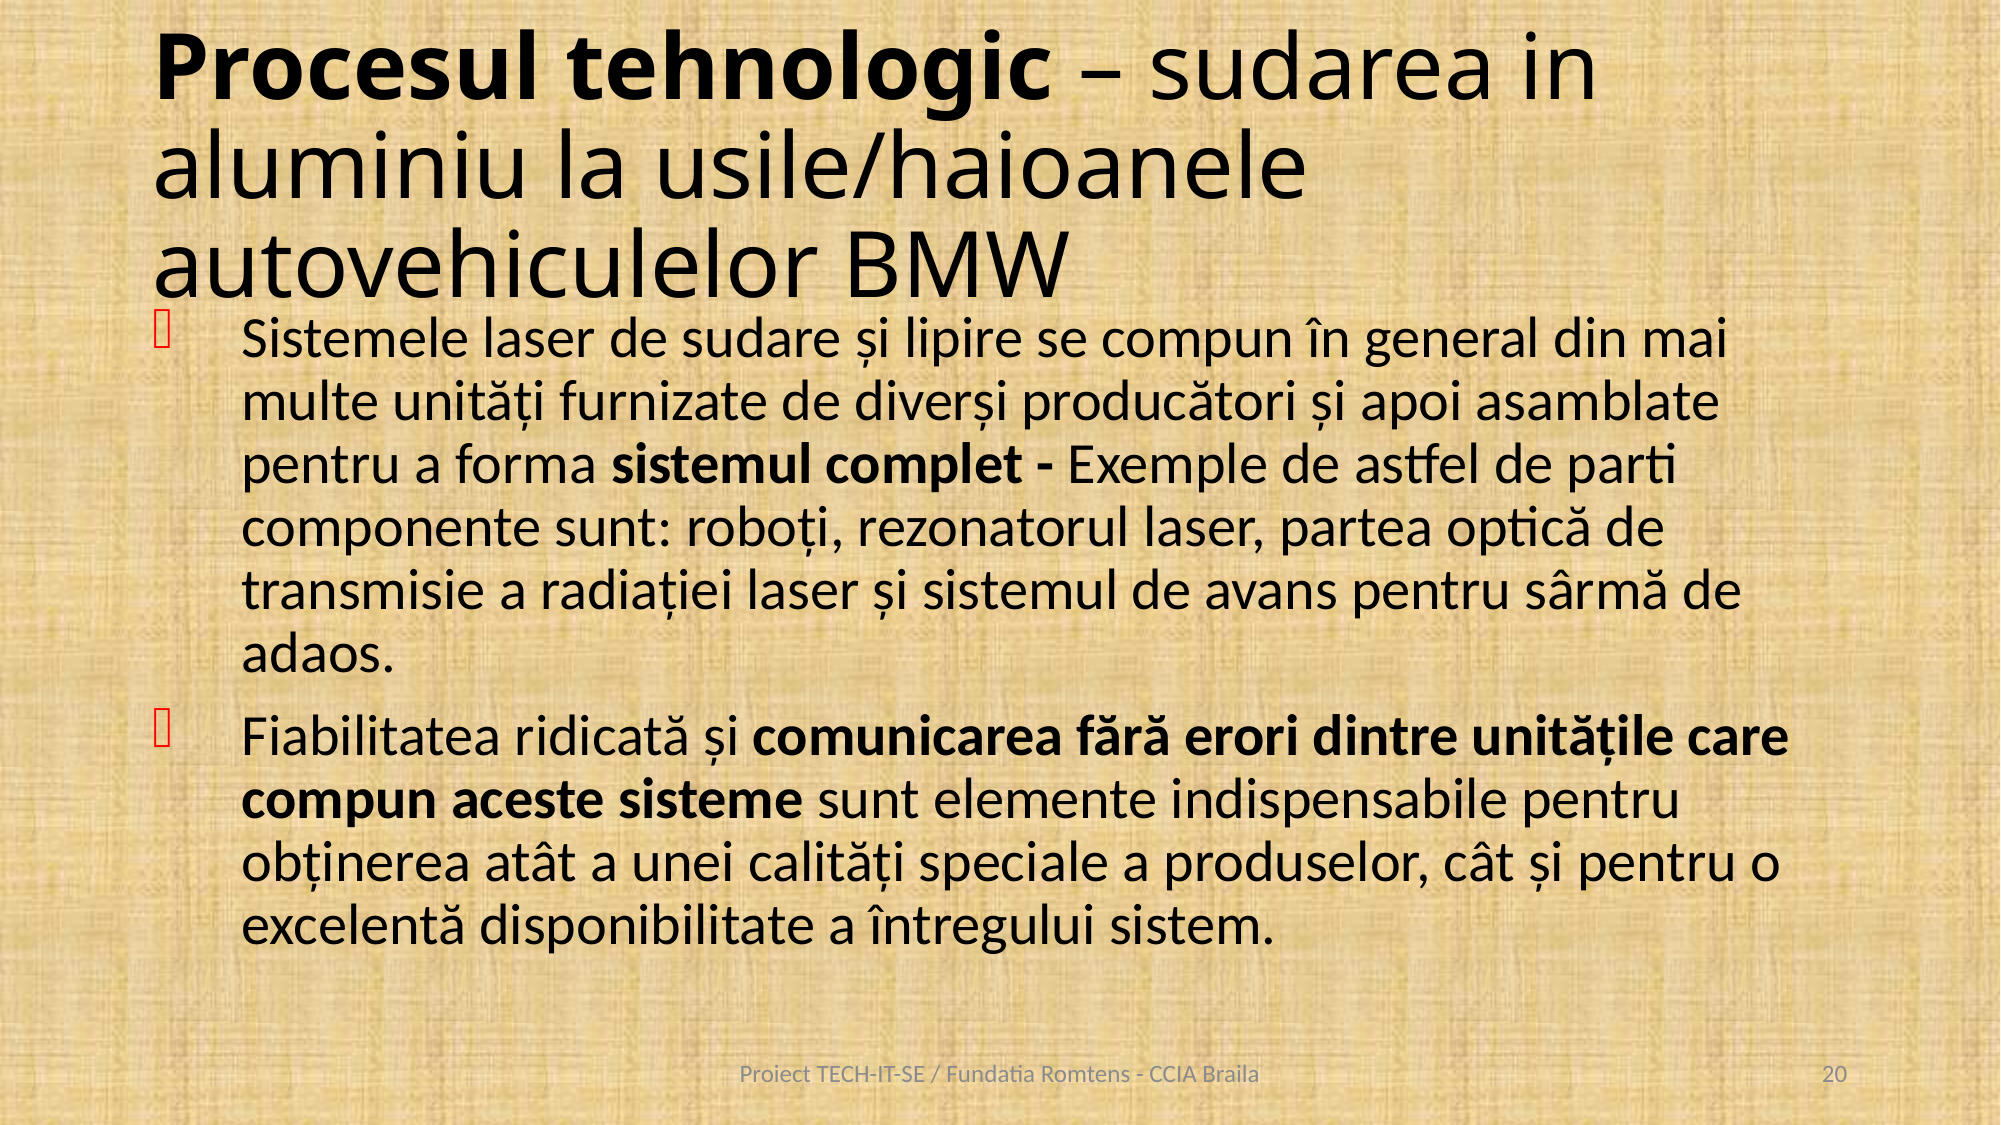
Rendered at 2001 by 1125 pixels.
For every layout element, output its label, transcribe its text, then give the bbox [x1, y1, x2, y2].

slide_number 20 [1412, 1042, 1863, 1103]
footer Proiect TECH-IT-SE / Fundatia Romtens - CCIA Braila [662, 1042, 1338, 1103]
list Sistemele laser de sudare și lipire se compun în general din mai multe unități furnizate de diverși producători și apoi asamblate pentru a forma sistemul complet - Exemple de astfel de parti componente sunt: roboți, rezonatorul laser, partea optică de transmisie a radiației laser și sistemul de avans pentru sârmă de adaos. Fiabilitatea ridicată și comunicarea fără erori dintre unitățile care compun aceste sisteme sunt elemente indispensabile pentru obținerea atât a unei calități speciale a produselor, cât și pentru o excelentă disponibilitate a întregului sistem. [137, 299, 1863, 1014]
picture [0, 0, 2001, 1125]
title Procesul tehnologic – sudarea in aluminiu la usile/haioanele autovehiculelor BMW [137, 59, 1863, 278]
